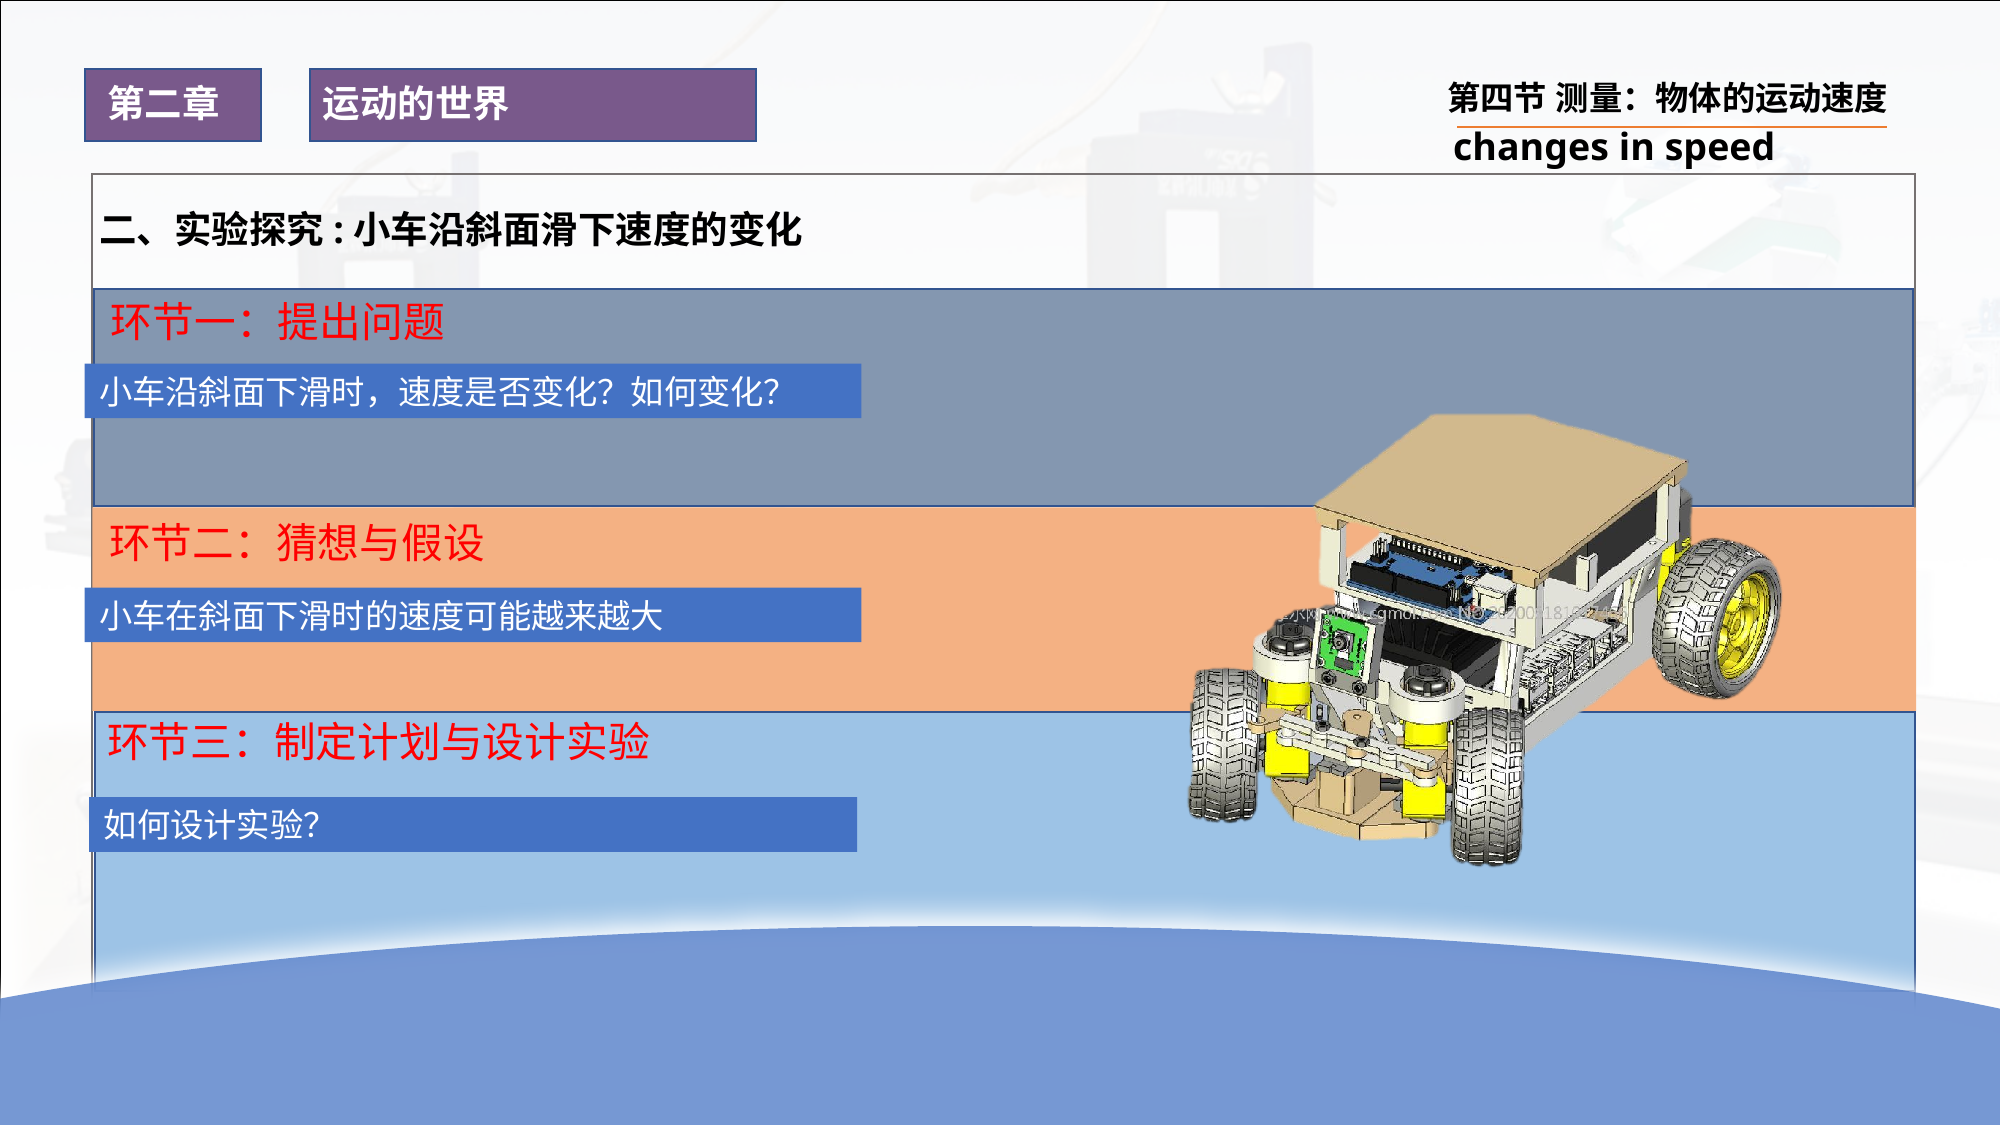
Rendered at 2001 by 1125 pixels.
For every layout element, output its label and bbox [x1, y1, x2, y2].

picture [0, 0, 2000, 889]
text_box [0, 889, 2000, 1125]
text_box [84, 69, 757, 141]
